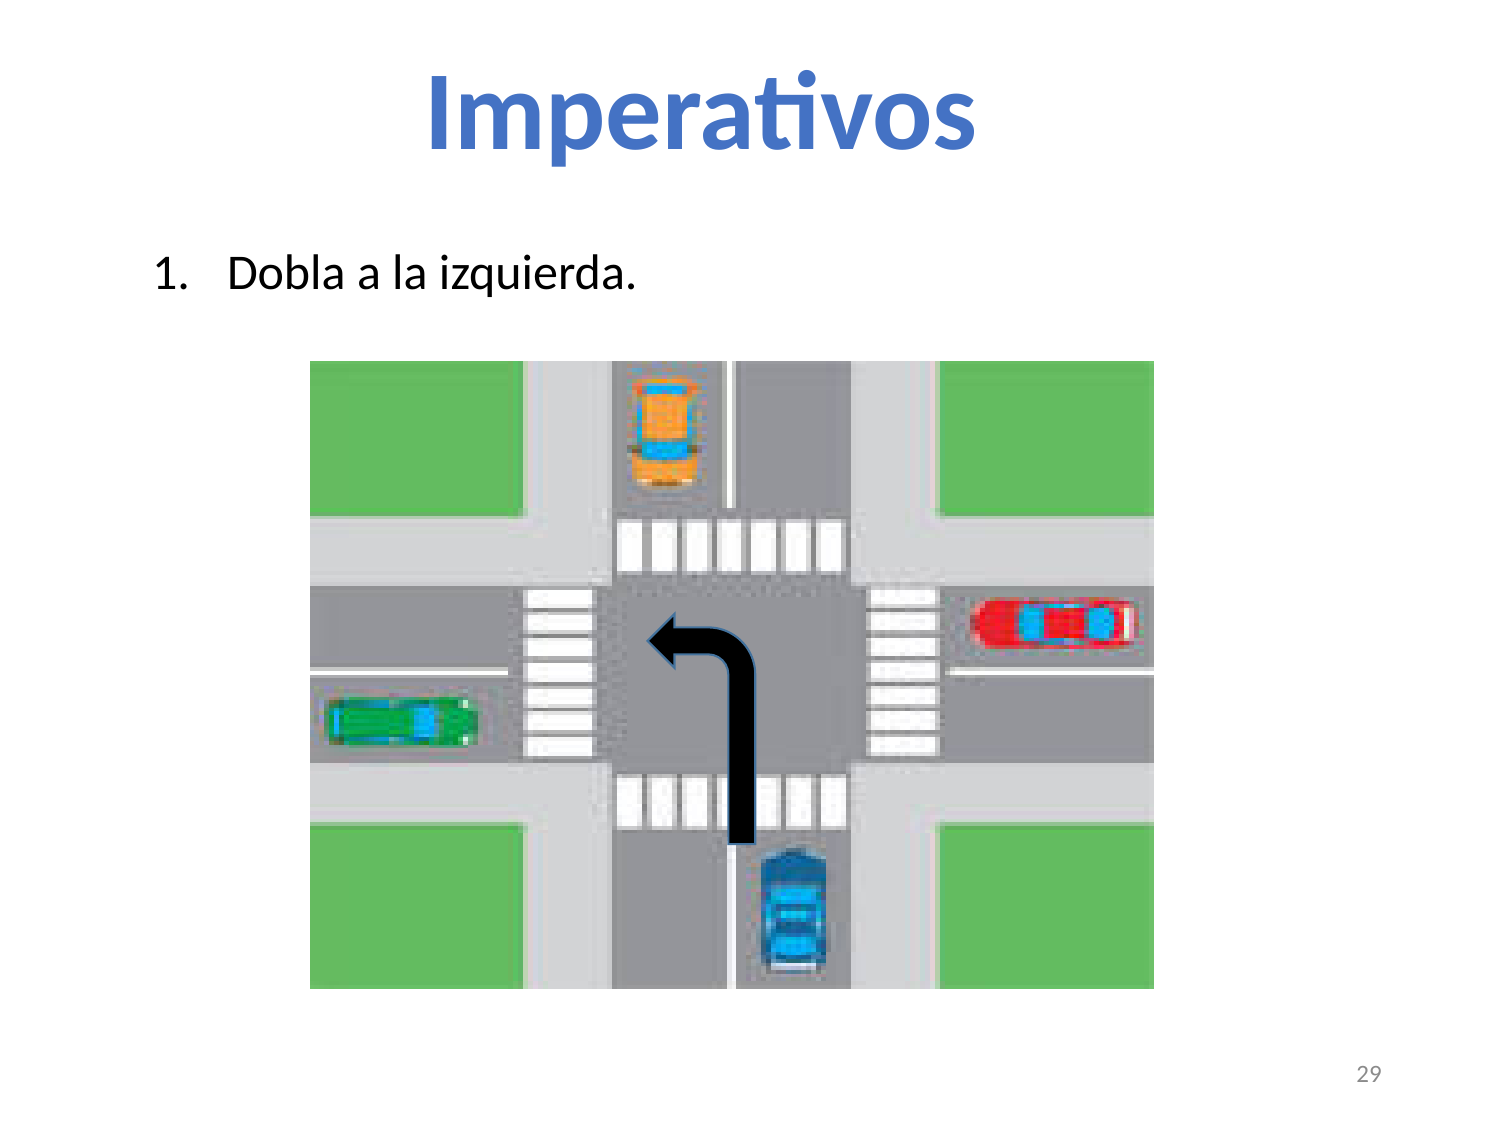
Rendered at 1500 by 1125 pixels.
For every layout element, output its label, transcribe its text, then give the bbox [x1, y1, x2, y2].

slide_number 29 [1059, 1042, 1397, 1103]
picture [310, 361, 1154, 989]
text_box Dobla a la izquierda. [137, 232, 1327, 308]
text_box Imperativos [409, 29, 994, 180]
